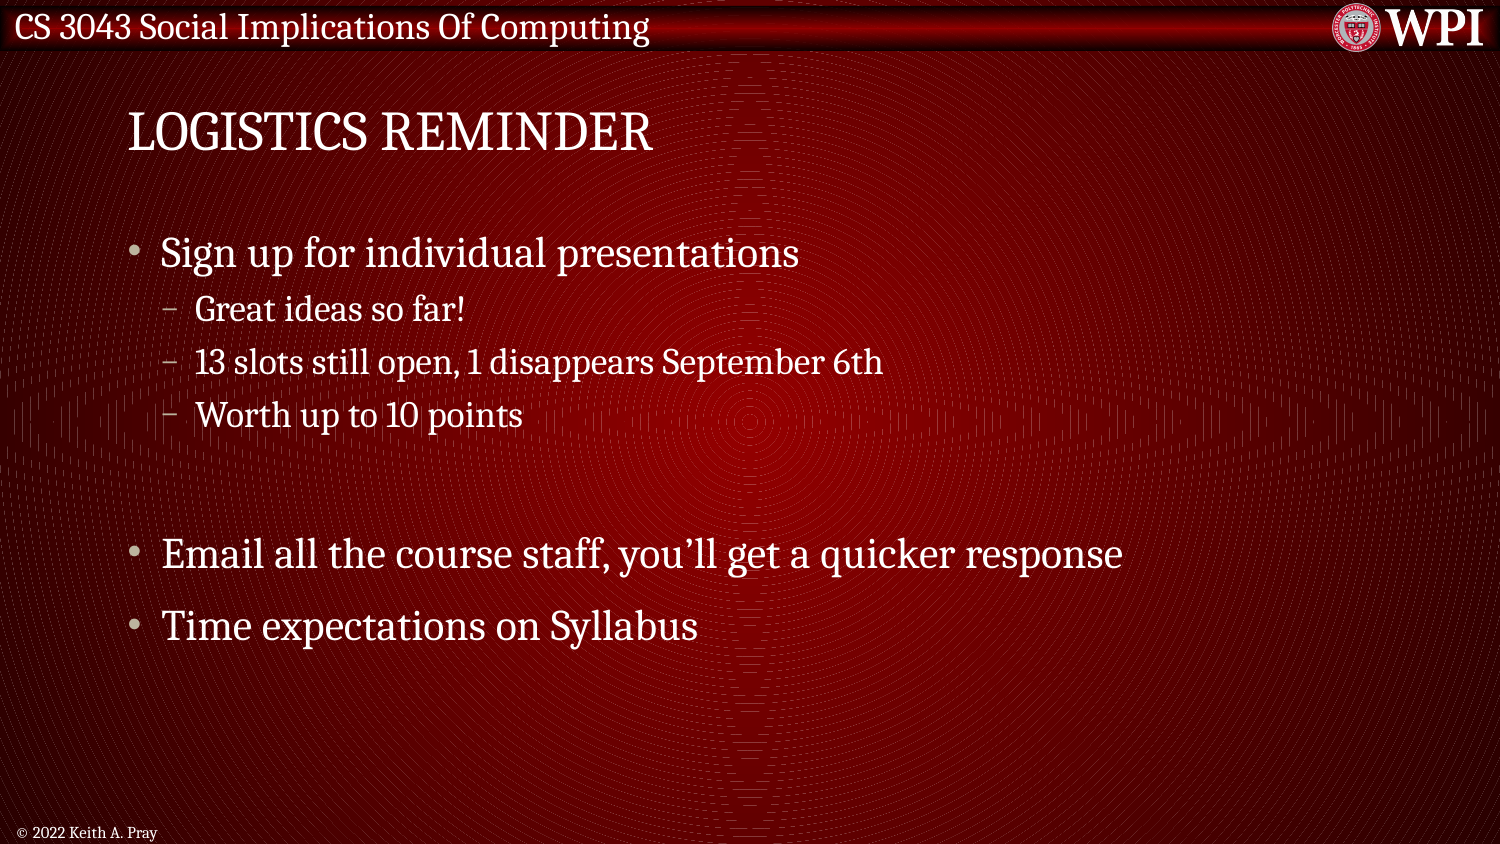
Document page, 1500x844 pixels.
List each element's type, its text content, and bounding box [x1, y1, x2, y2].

footer © 2022 Keith A. Pray [0, 819, 913, 844]
list Sign up for individual presentations Great ideas so far! 13 slots still open, 1 disappears September 6th Worth up to 10 points Email all the course staff, you’ll get a quicker response Time expectations on Syllabus [112, 221, 1388, 772]
picture [1332, 3, 1483, 52]
title Logistics Reminder [112, 59, 1388, 210]
